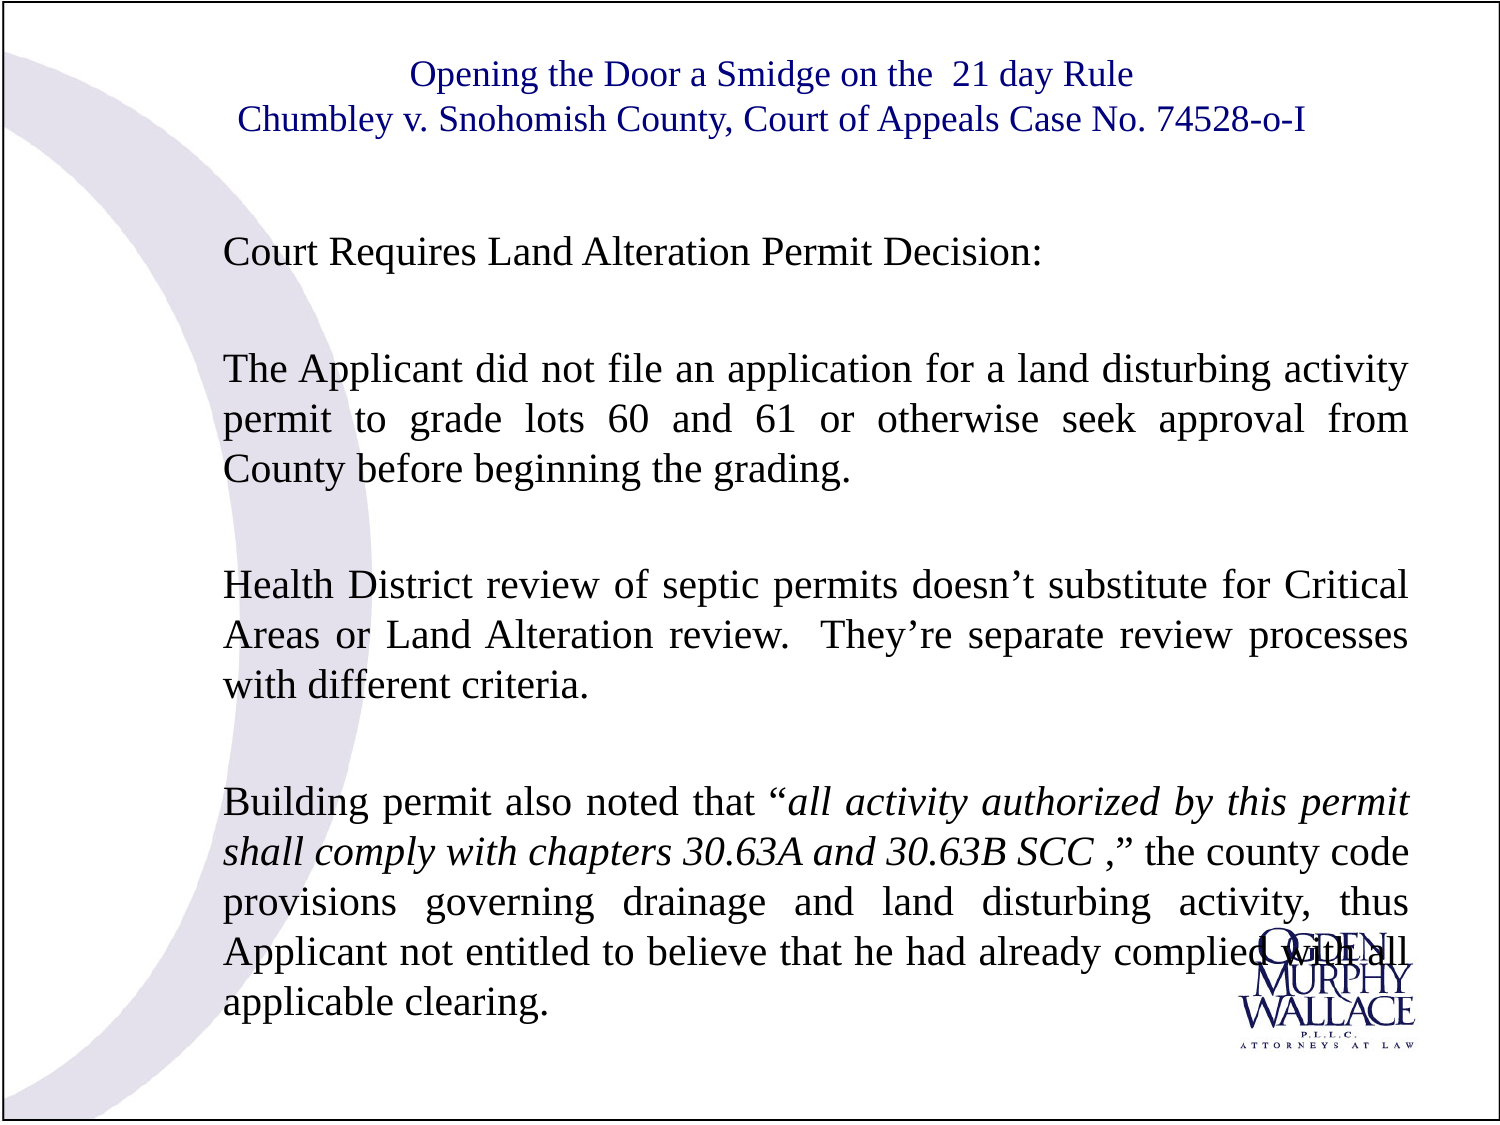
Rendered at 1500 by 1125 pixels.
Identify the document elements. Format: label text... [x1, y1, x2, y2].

title Opening the Door a Smidge on the 21 day Rule Chumbley v. Snohomish County, Court of Appeals Case No. 74528-o-I [106, 24, 1438, 163]
picture [0, 0, 1500, 1125]
list Court Requires Land Alteration Permit Decision: The Applicant did not file an application for a land disturbing activity permit to grade lots 60 and 61 or otherwise seek approval from County before beginning the grading. Health District review of septic permits doesn’t substitute for Critical Areas or Land Alteration review. They’re separate review processes with different criteria. Building permit also noted that “all activity authorized by this permit shall comply with chapters 30.63A and 30.63B SCC ,” the county code provisions governing drainage and land disturbing activity, thus Applicant not entitled to believe that he had already complied with all applicable clearing. [207, 216, 1425, 963]
